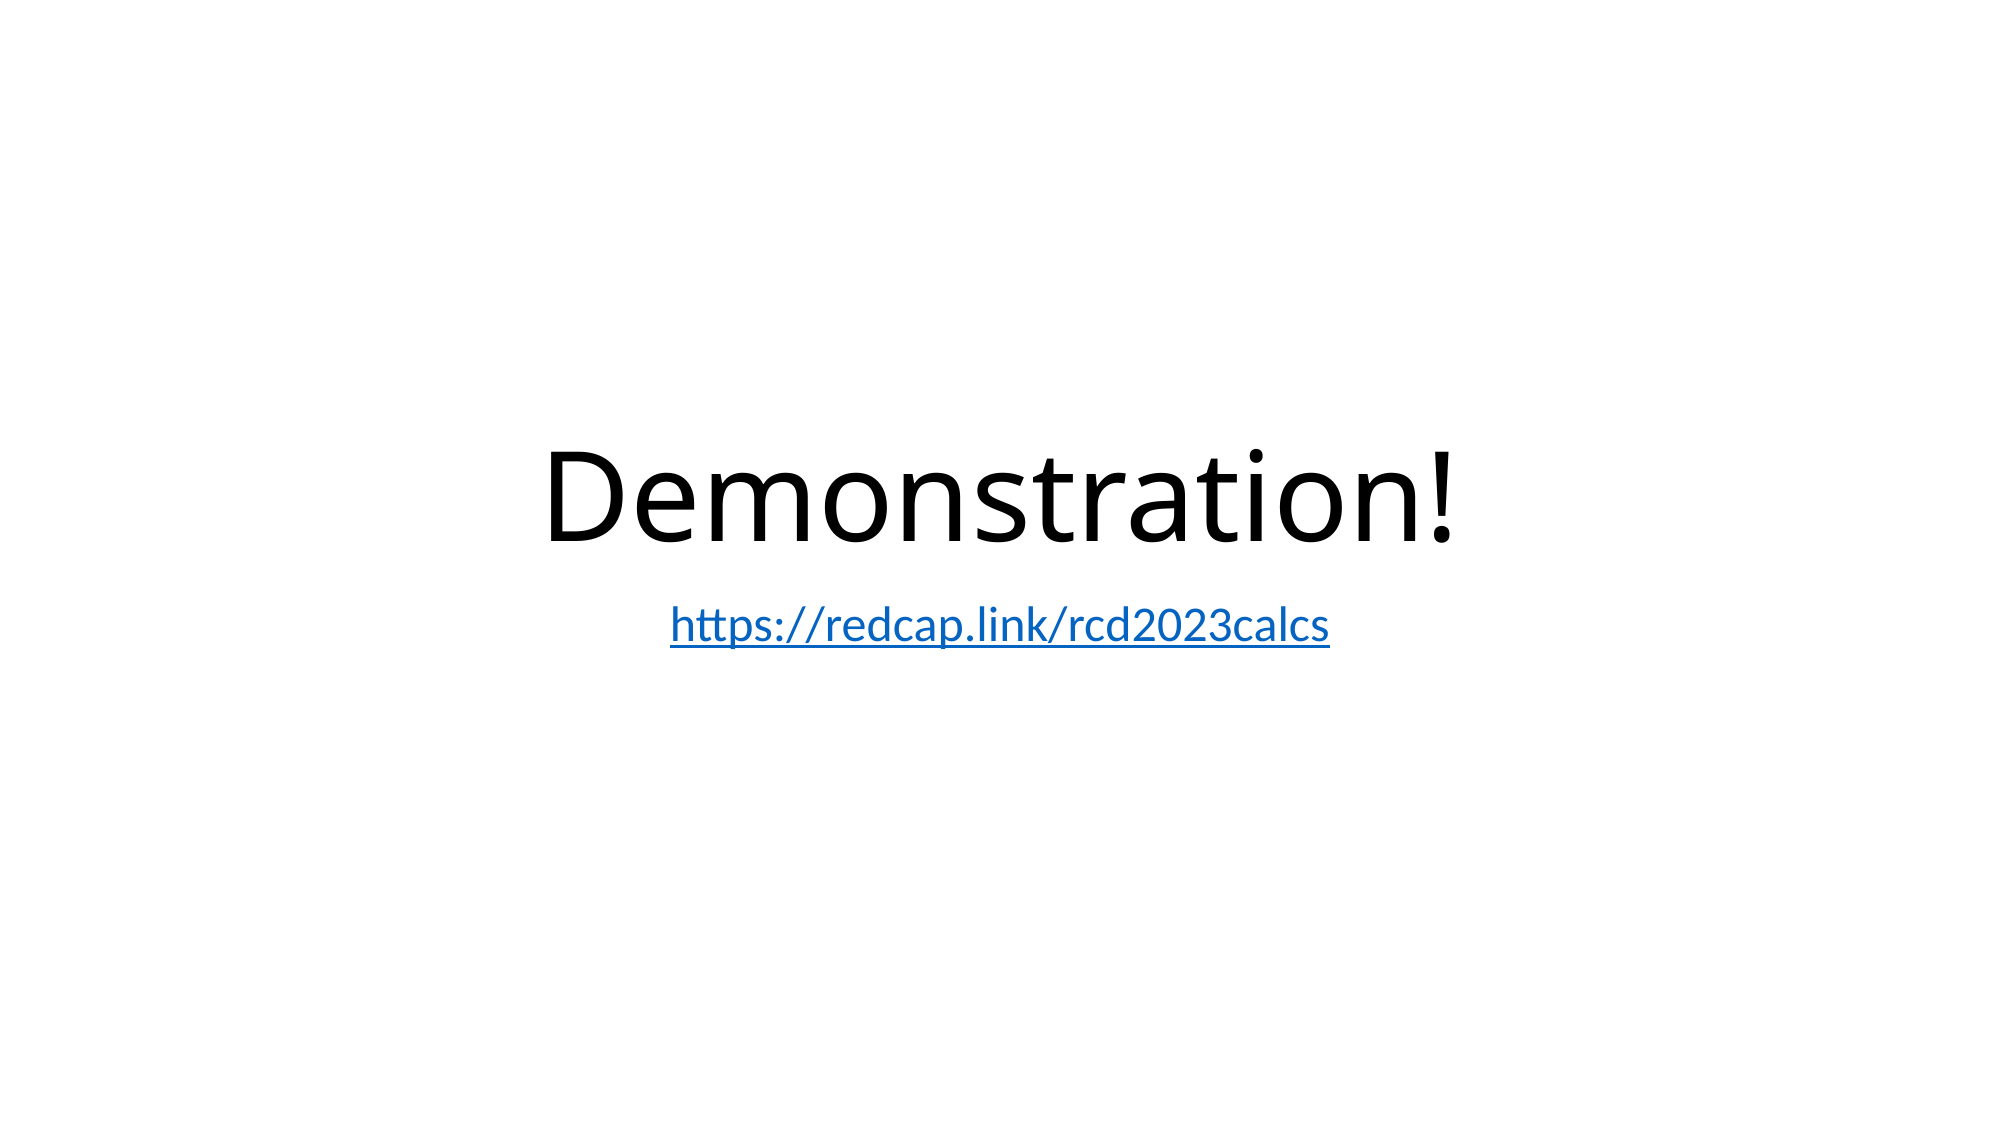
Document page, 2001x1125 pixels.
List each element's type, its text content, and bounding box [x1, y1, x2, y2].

title Demonstration! [249, 184, 1750, 576]
subtitle https://redcap.link/rcd2023calcs [249, 590, 1750, 863]
